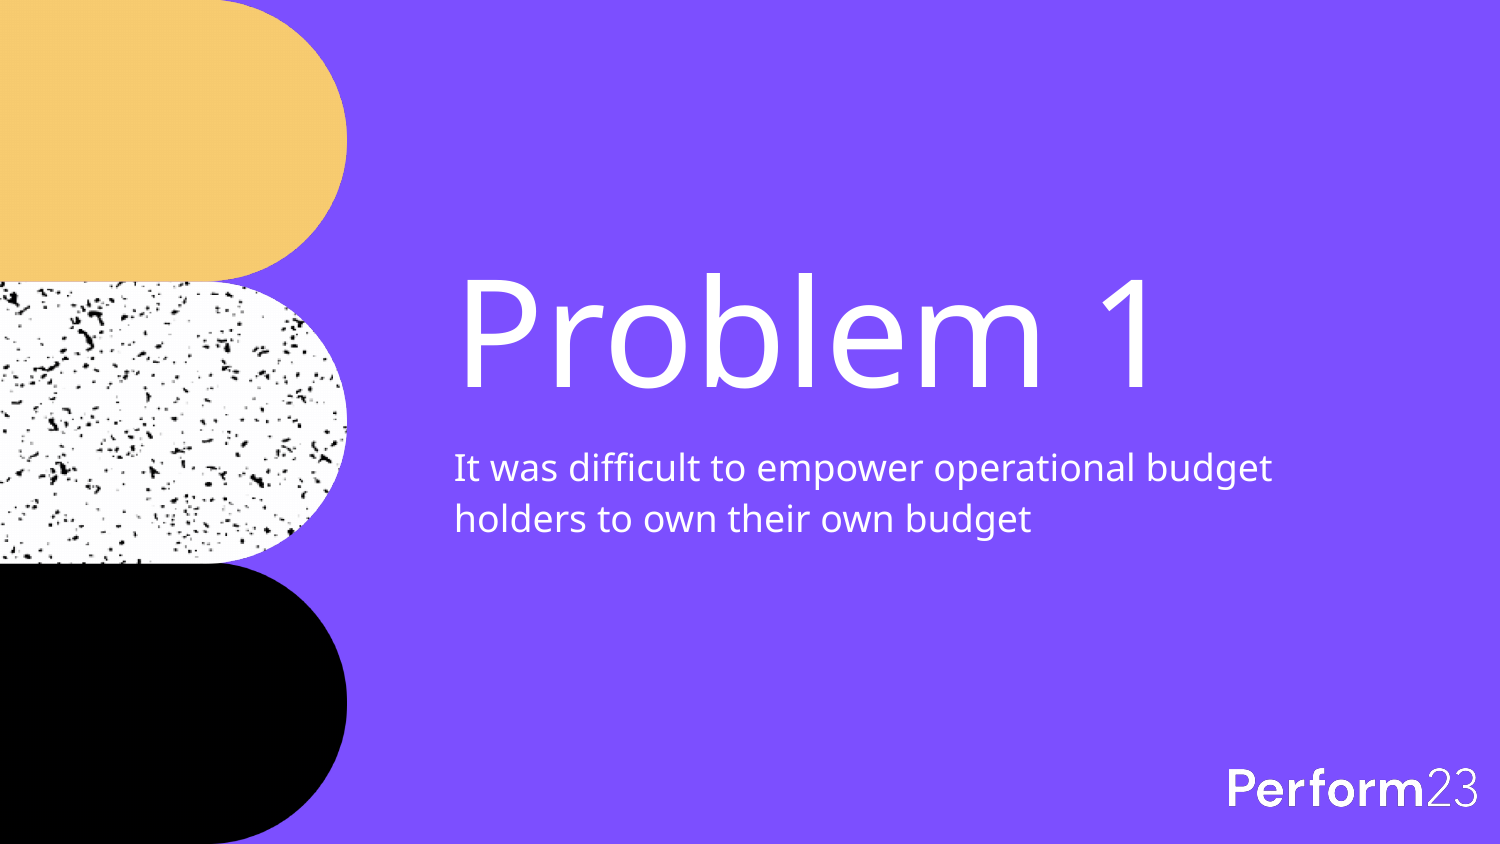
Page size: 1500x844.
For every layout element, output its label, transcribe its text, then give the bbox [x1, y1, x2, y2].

title Problem 1 [438, 222, 1347, 317]
picture [1229, 768, 1477, 807]
list It was difficult to empower operational budget holders to own their own budget [438, 421, 1398, 585]
picture [0, 0, 347, 844]
